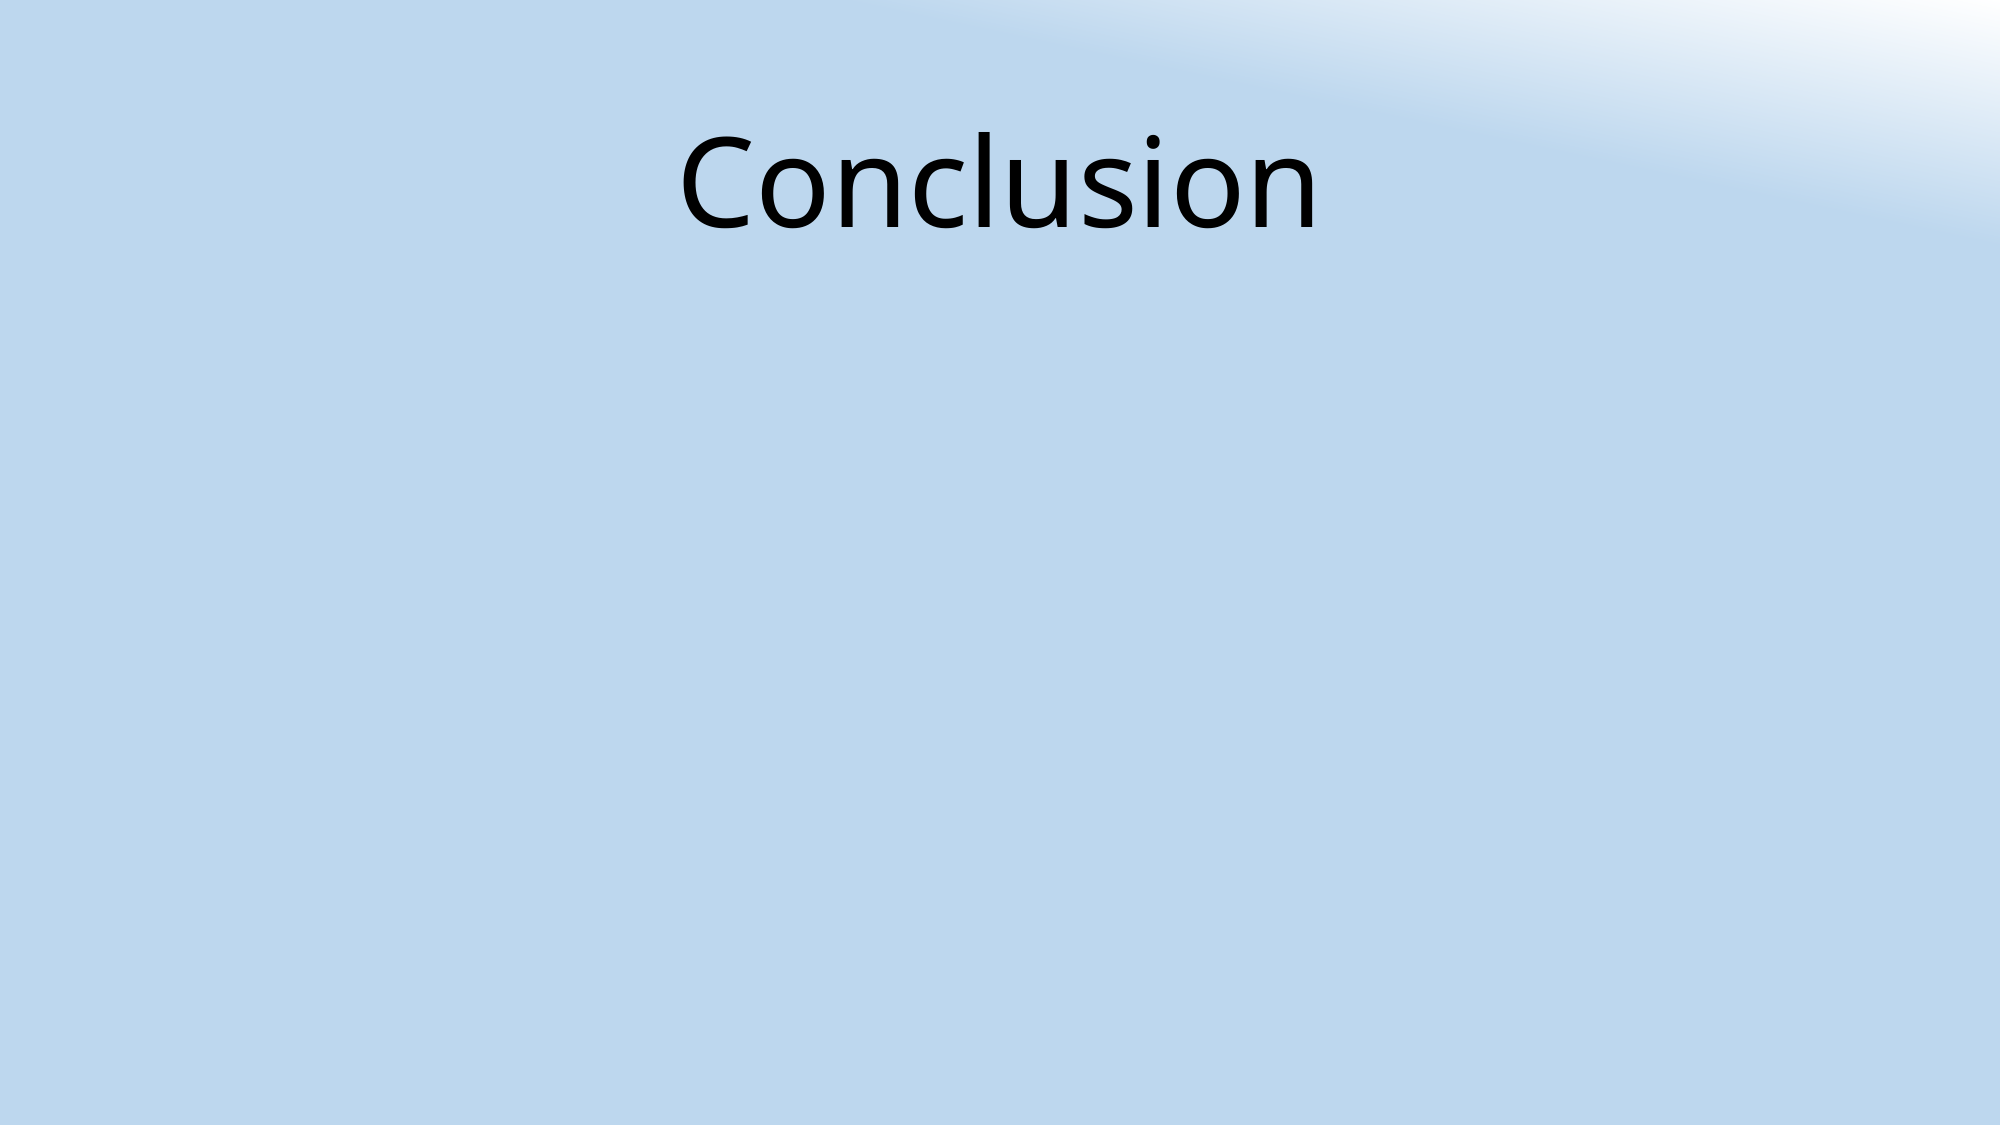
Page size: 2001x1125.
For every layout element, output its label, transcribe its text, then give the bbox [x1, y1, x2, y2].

title Conclusion [259, 112, 1741, 263]
